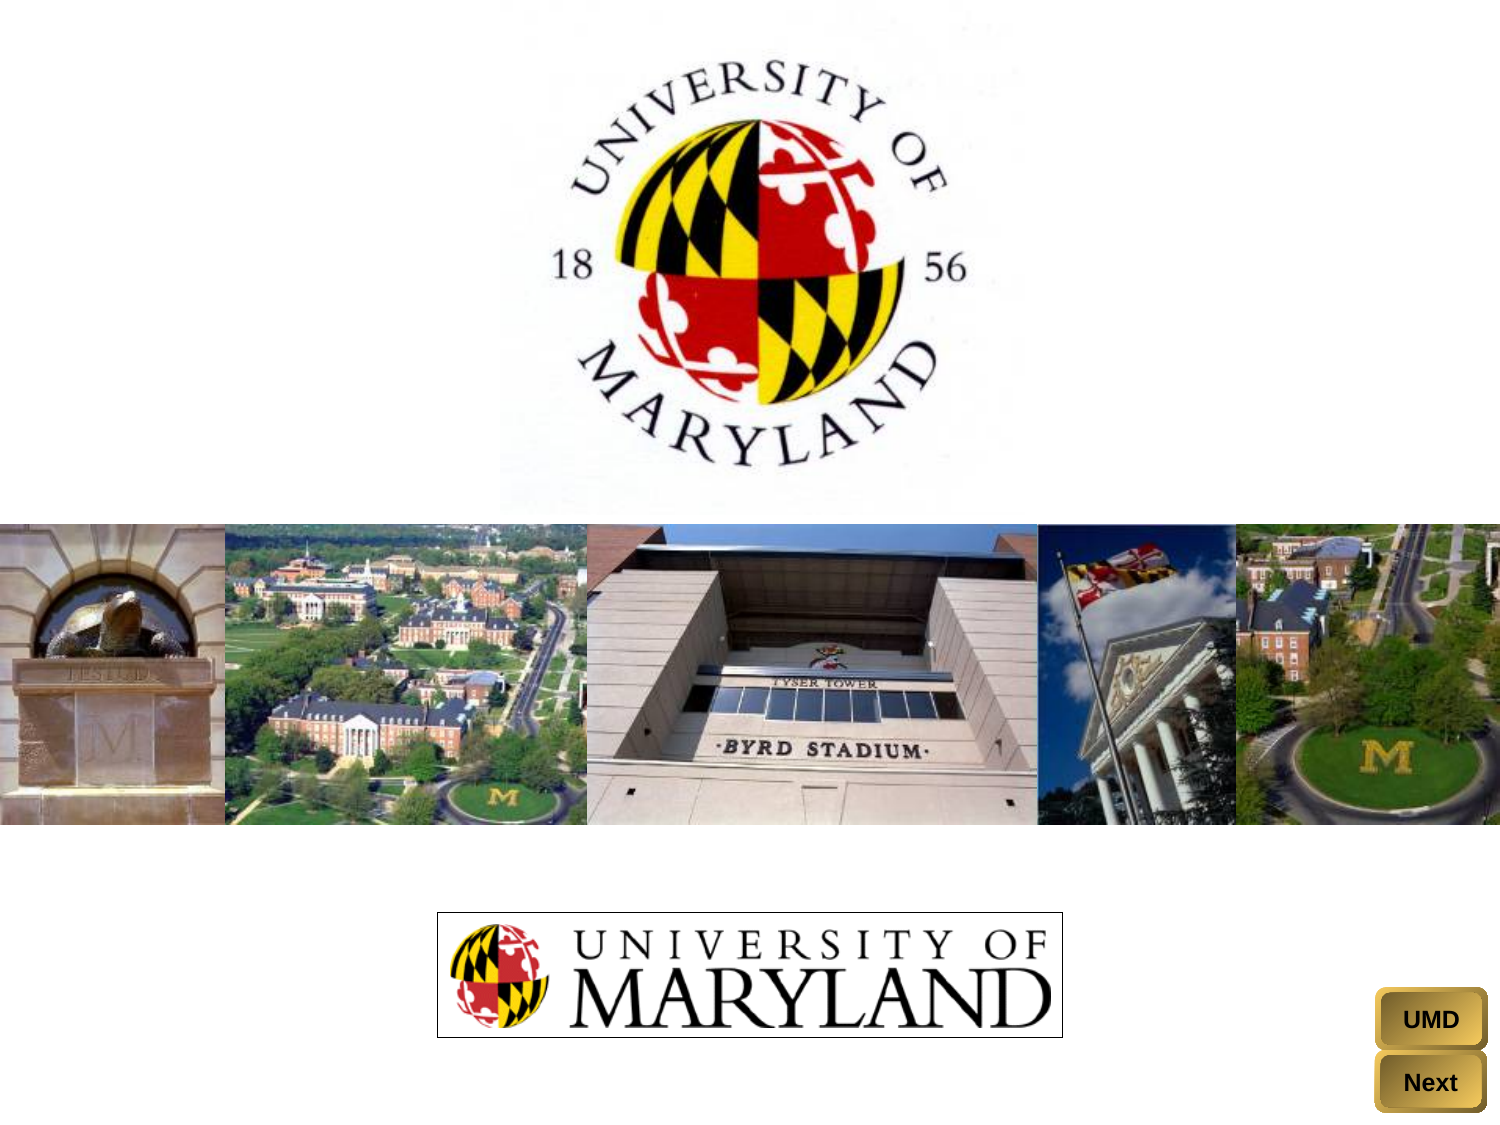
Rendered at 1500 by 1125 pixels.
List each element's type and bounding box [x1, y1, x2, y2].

text_box [1374, 1057, 1488, 1113]
picture [499, 0, 1026, 515]
text_box [0, 524, 1500, 826]
text_box [1375, 987, 1488, 1051]
text_box [437, 912, 1063, 1038]
